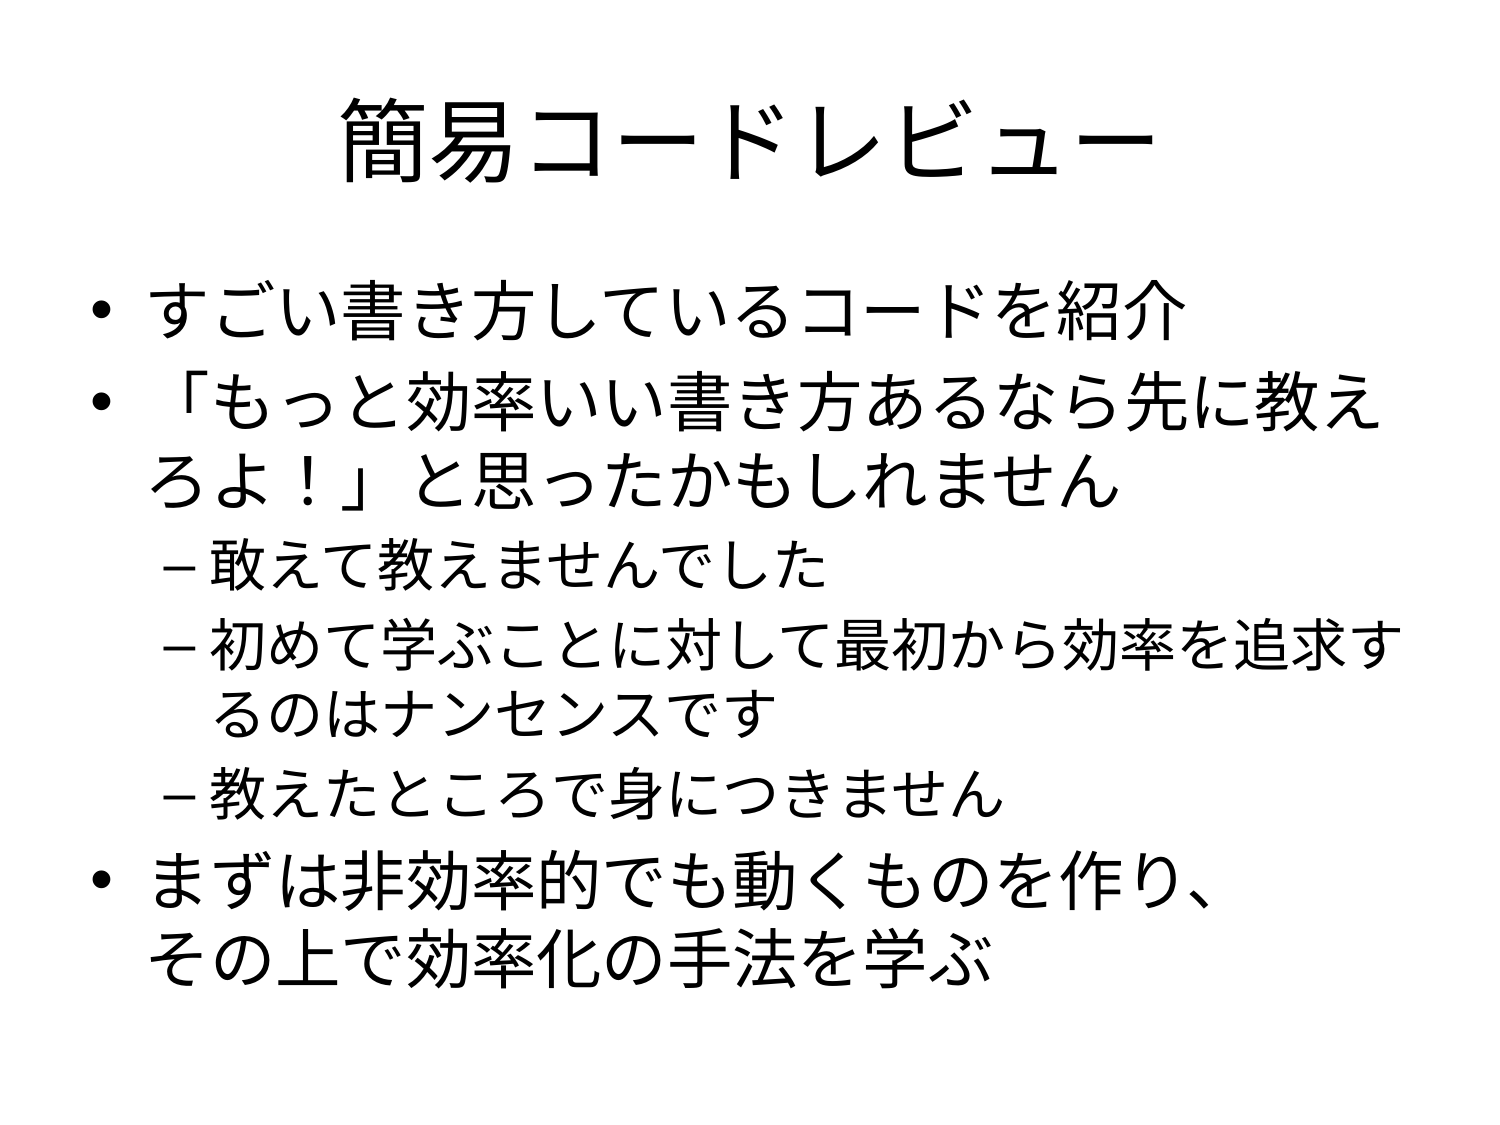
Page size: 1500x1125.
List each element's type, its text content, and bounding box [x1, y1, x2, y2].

title 簡易コードレビュー [75, 45, 1425, 233]
list すごい書き方しているコードを紹介 「もっと効率いい書き方あるなら先に教えろよ！」と思ったかもしれません 敢えて教えませんでした 初めて学ぶことに対して最初から効率を追求するのはナンセンスです 教えたところで身につきません まずは非効率的でも動くものを作り、 その上で効率化の手法を学ぶ [75, 262, 1425, 1005]
